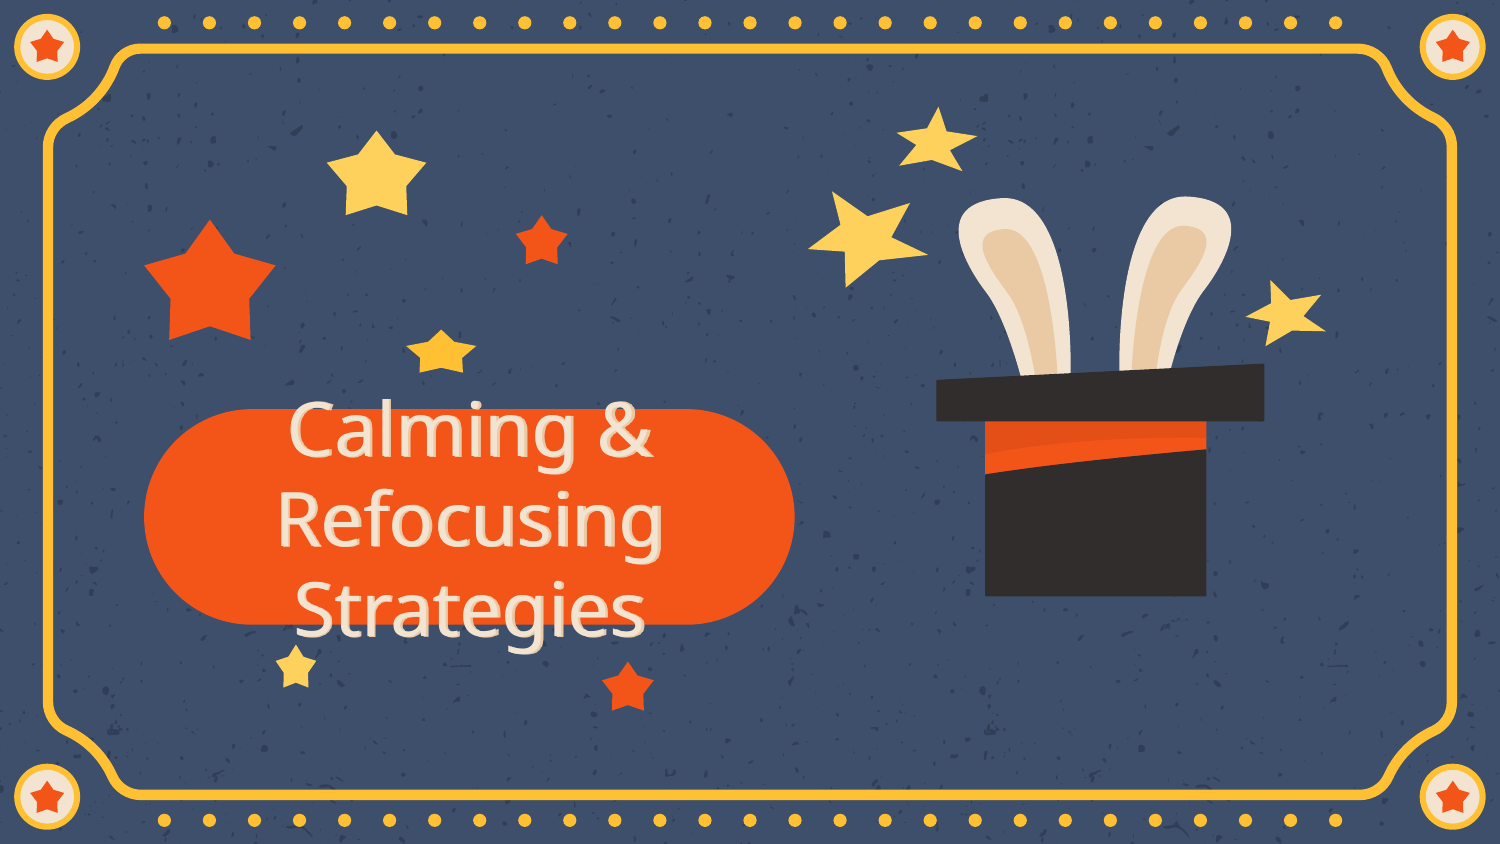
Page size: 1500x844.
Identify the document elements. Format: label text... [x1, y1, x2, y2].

title Calming & Refocusing Strategies [121, 454, 802, 580]
picture [0, 0, 1500, 844]
text_box [164, 580, 775, 625]
text_box [326, 130, 427, 216]
text_box [164, 409, 775, 454]
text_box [807, 106, 1327, 596]
text_box [515, 215, 568, 265]
text_box [602, 661, 654, 711]
text_box [144, 219, 276, 340]
text_box [406, 329, 477, 373]
text_box [275, 644, 317, 688]
